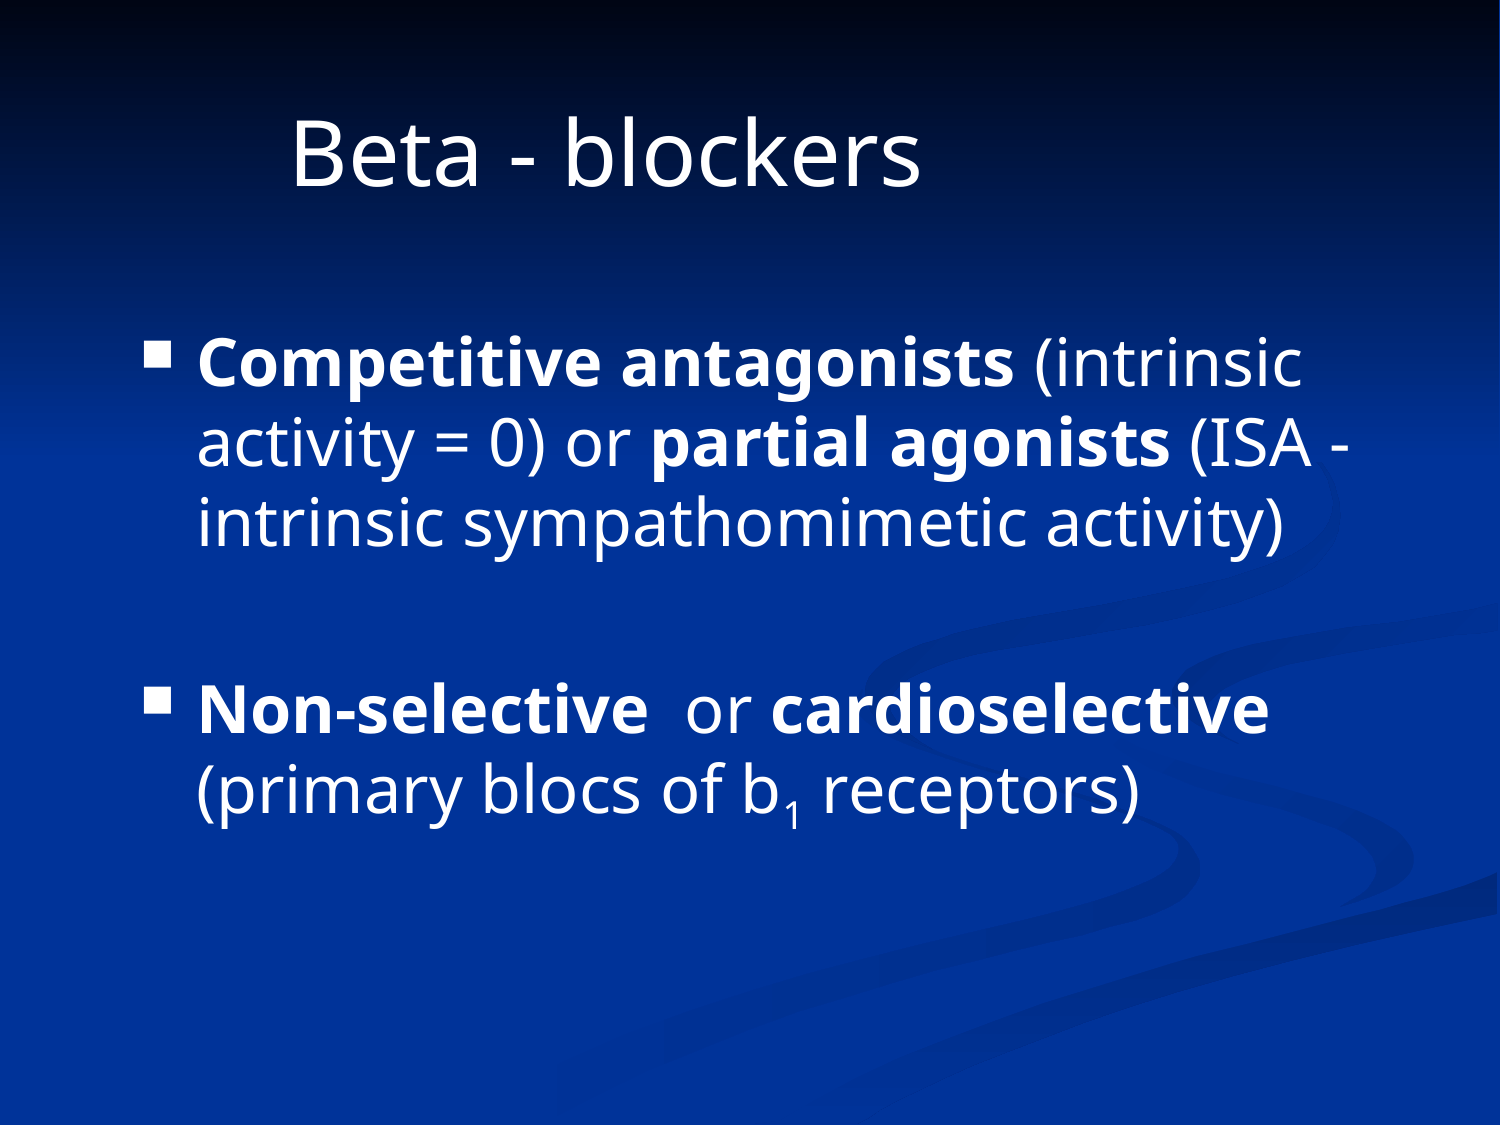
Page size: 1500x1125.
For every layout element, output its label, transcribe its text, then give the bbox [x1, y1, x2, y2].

list Competitive antagonists (intrinsic activity = 0) or partial agonists (ISA - intrinsic sympathomimetic activity) Non-selective or cardioselective (primary blocs of b1 receptors) [124, 312, 1401, 1125]
text_box Beta - blockers [199, 87, 1013, 213]
